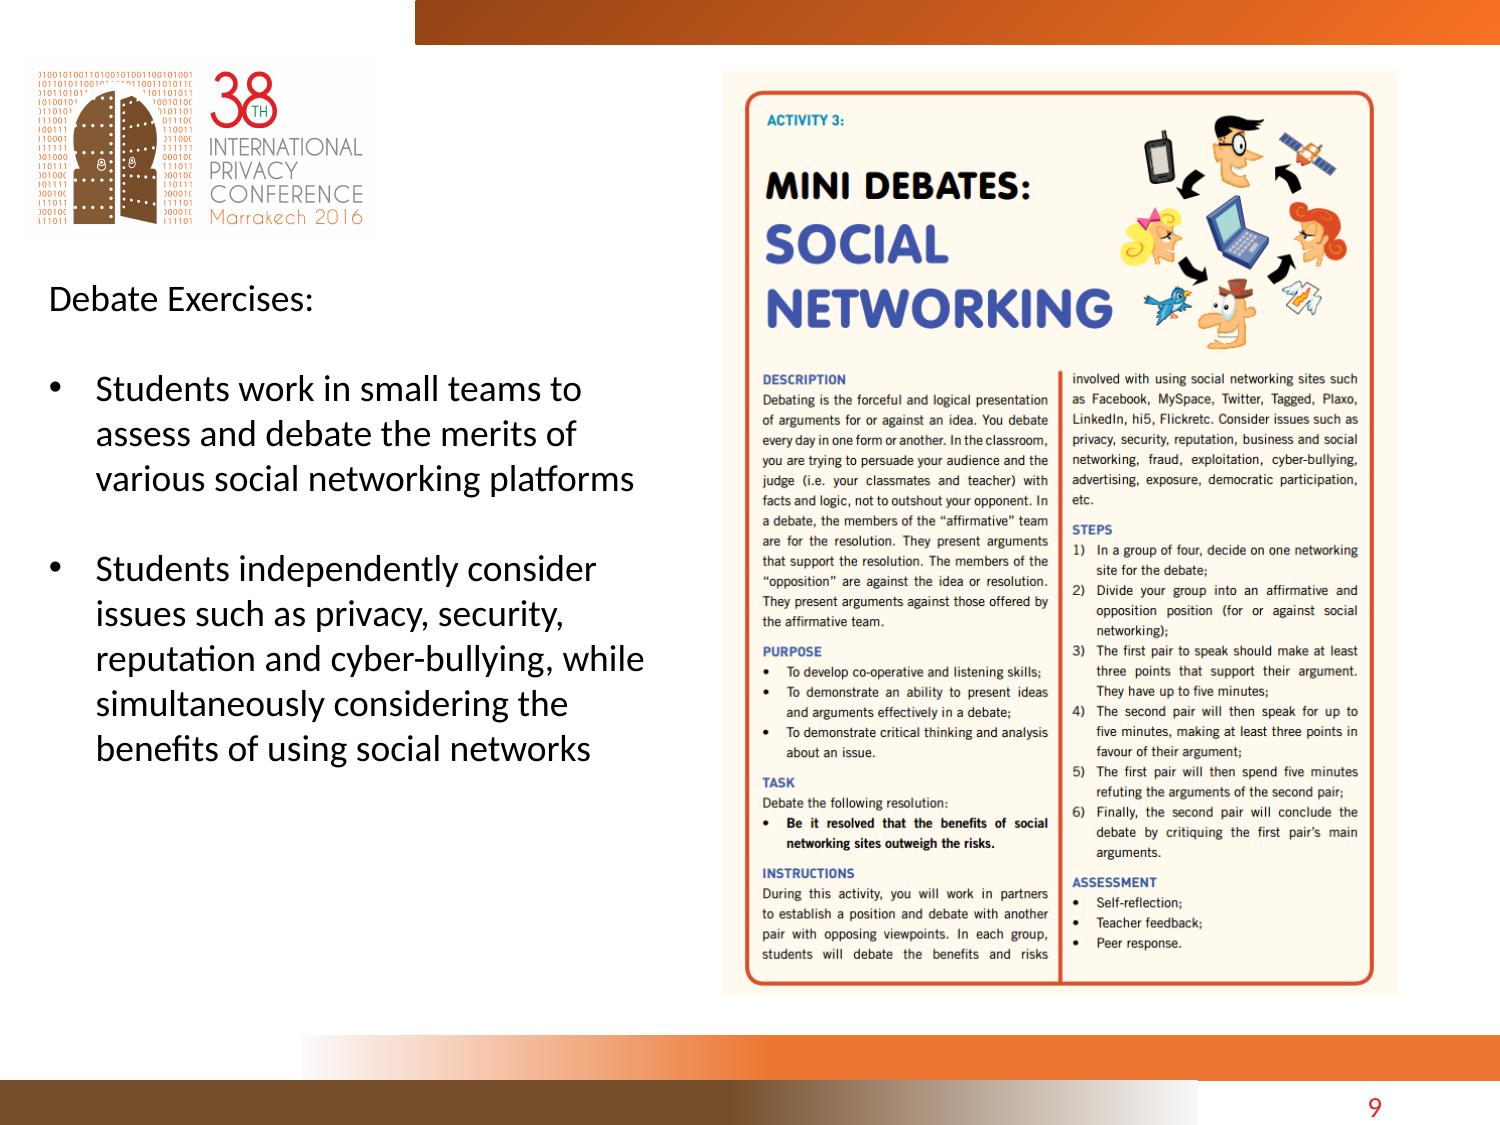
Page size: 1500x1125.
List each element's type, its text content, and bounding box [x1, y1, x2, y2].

text_box [301, 1035, 1500, 1081]
text_box [415, 0, 1500, 46]
text_box [0, 1079, 947, 1125]
slide_number 9 [947, 1078, 1398, 1125]
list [721, 71, 1397, 996]
text_box Debate Exercises: Students work in small teams to assess and debate the merits of various social networking platforms Students independently consider issues such as privacy, security, reputation and cyber-bullying, while simultaneously considering the benefits of using social networks [34, 266, 684, 777]
picture [23, 57, 378, 239]
